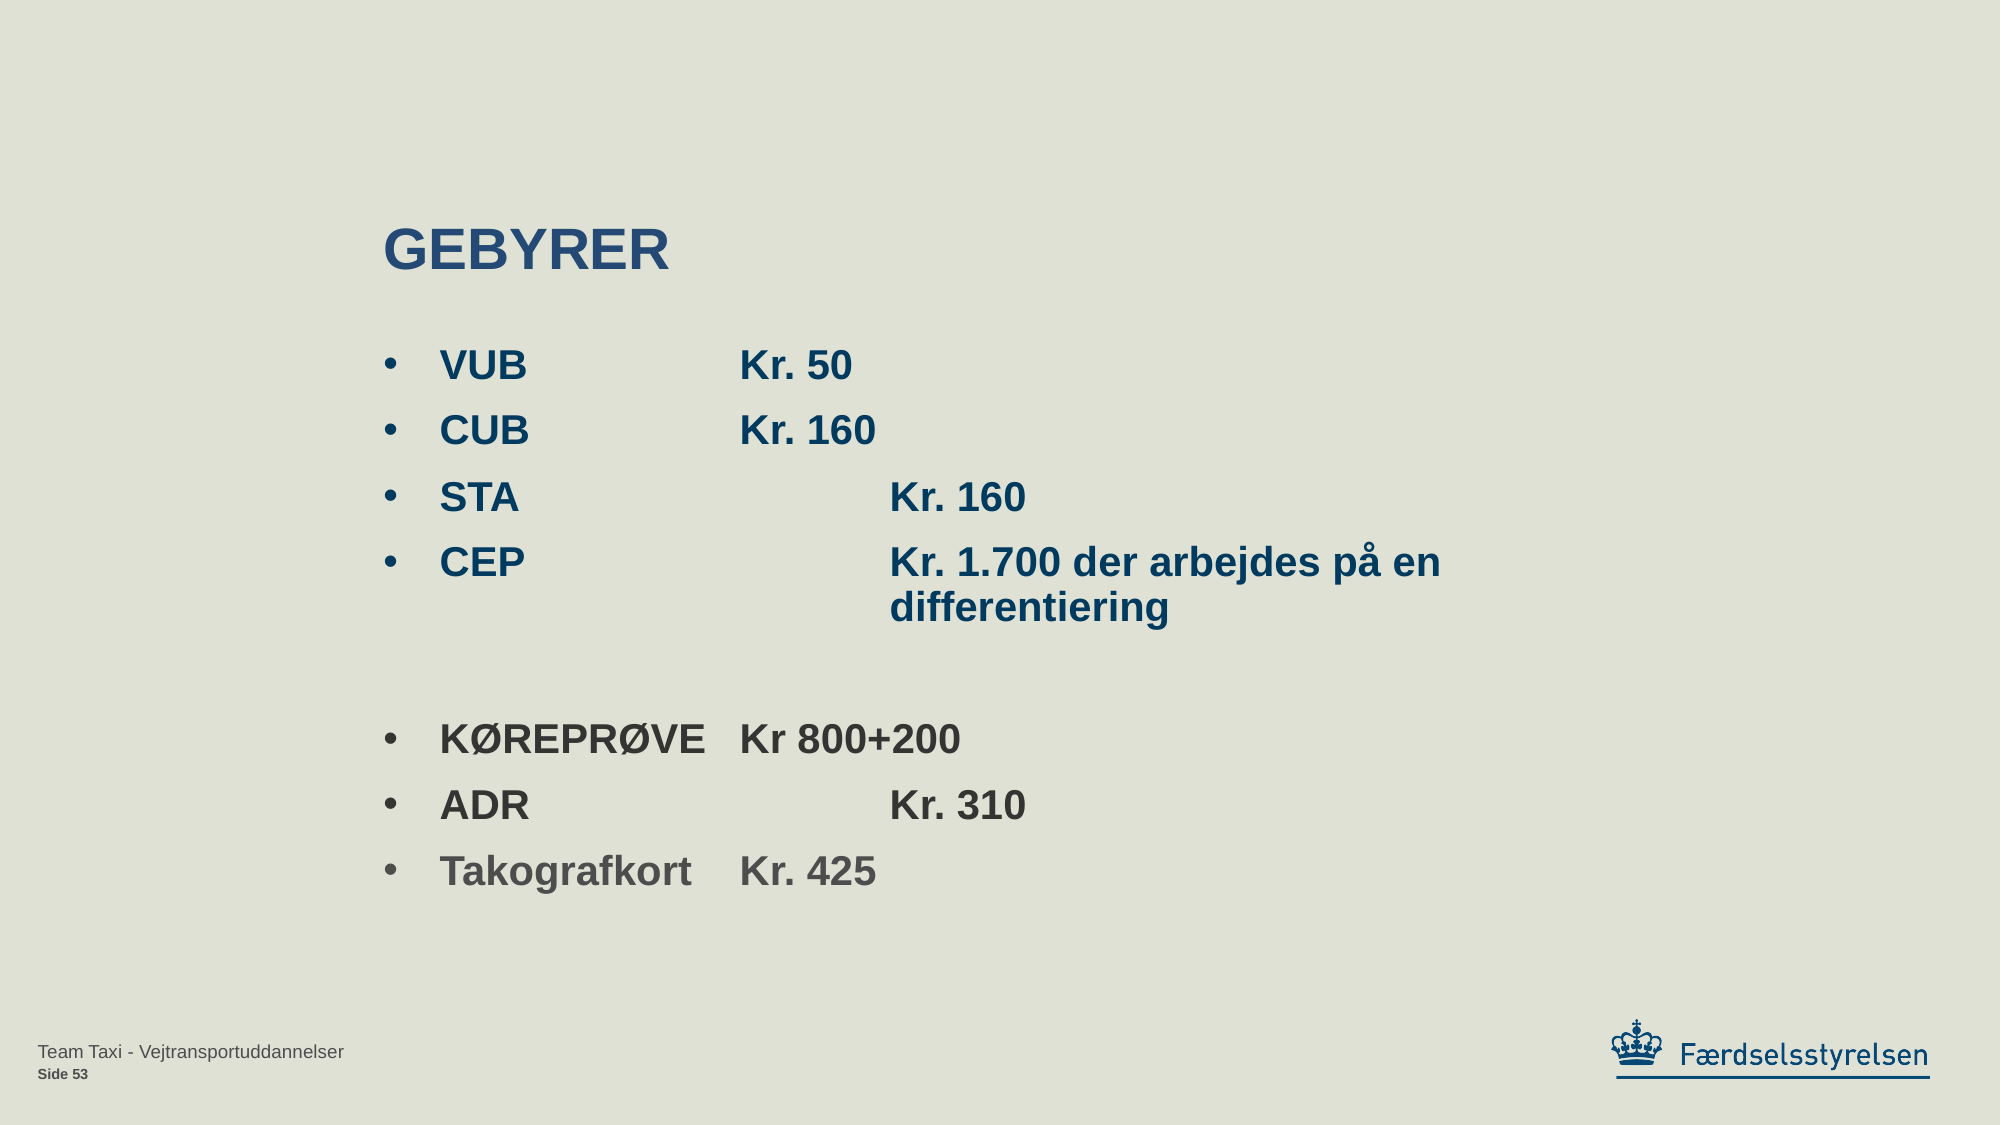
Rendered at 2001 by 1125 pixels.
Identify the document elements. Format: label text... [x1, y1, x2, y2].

slide_number Side 53 [37, 1064, 300, 1093]
list VUB Kr. 50 CUB Kr. 160 STA Kr. 160 CEP Kr. 1.700 der arbejdes på en differentiering KØREPRØVE Kr 800+200 ADR Kr. 310 Takografkort Kr. 425 [368, 335, 1581, 954]
picture [1611, 1019, 1930, 1079]
title Gebyrer [368, 97, 1581, 290]
footer Team Taxi - Vejtransportuddannelser [37, 1034, 713, 1063]
